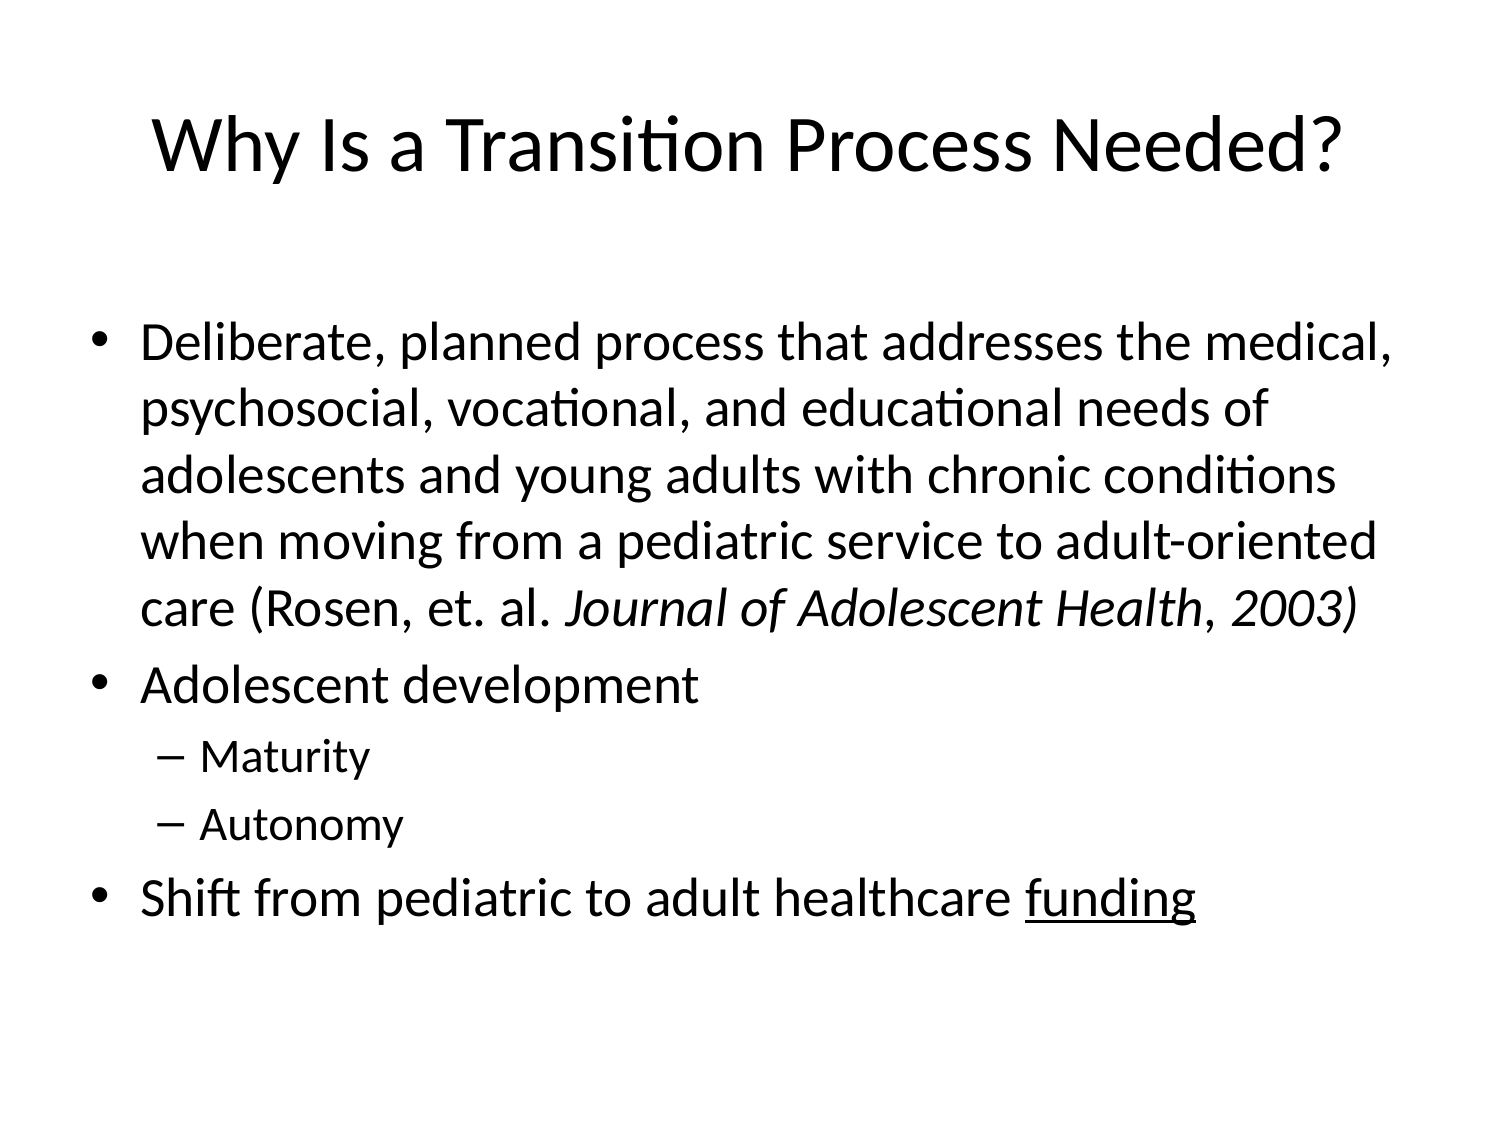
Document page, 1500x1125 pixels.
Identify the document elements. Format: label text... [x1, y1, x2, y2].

list Deliberate, planned process that addresses the medical, psychosocial, vocational, and educational needs of adolescents and young adults with chronic conditions when moving from a pediatric service to adult-oriented care (Rosen, et. al. Journal of Adolescent Health, 2003) Adolescent development Maturity Autonomy Shift from pediatric to adult healthcare funding [75, 220, 1425, 963]
title Why Is a Transition Process Needed? [75, 45, 1425, 220]
